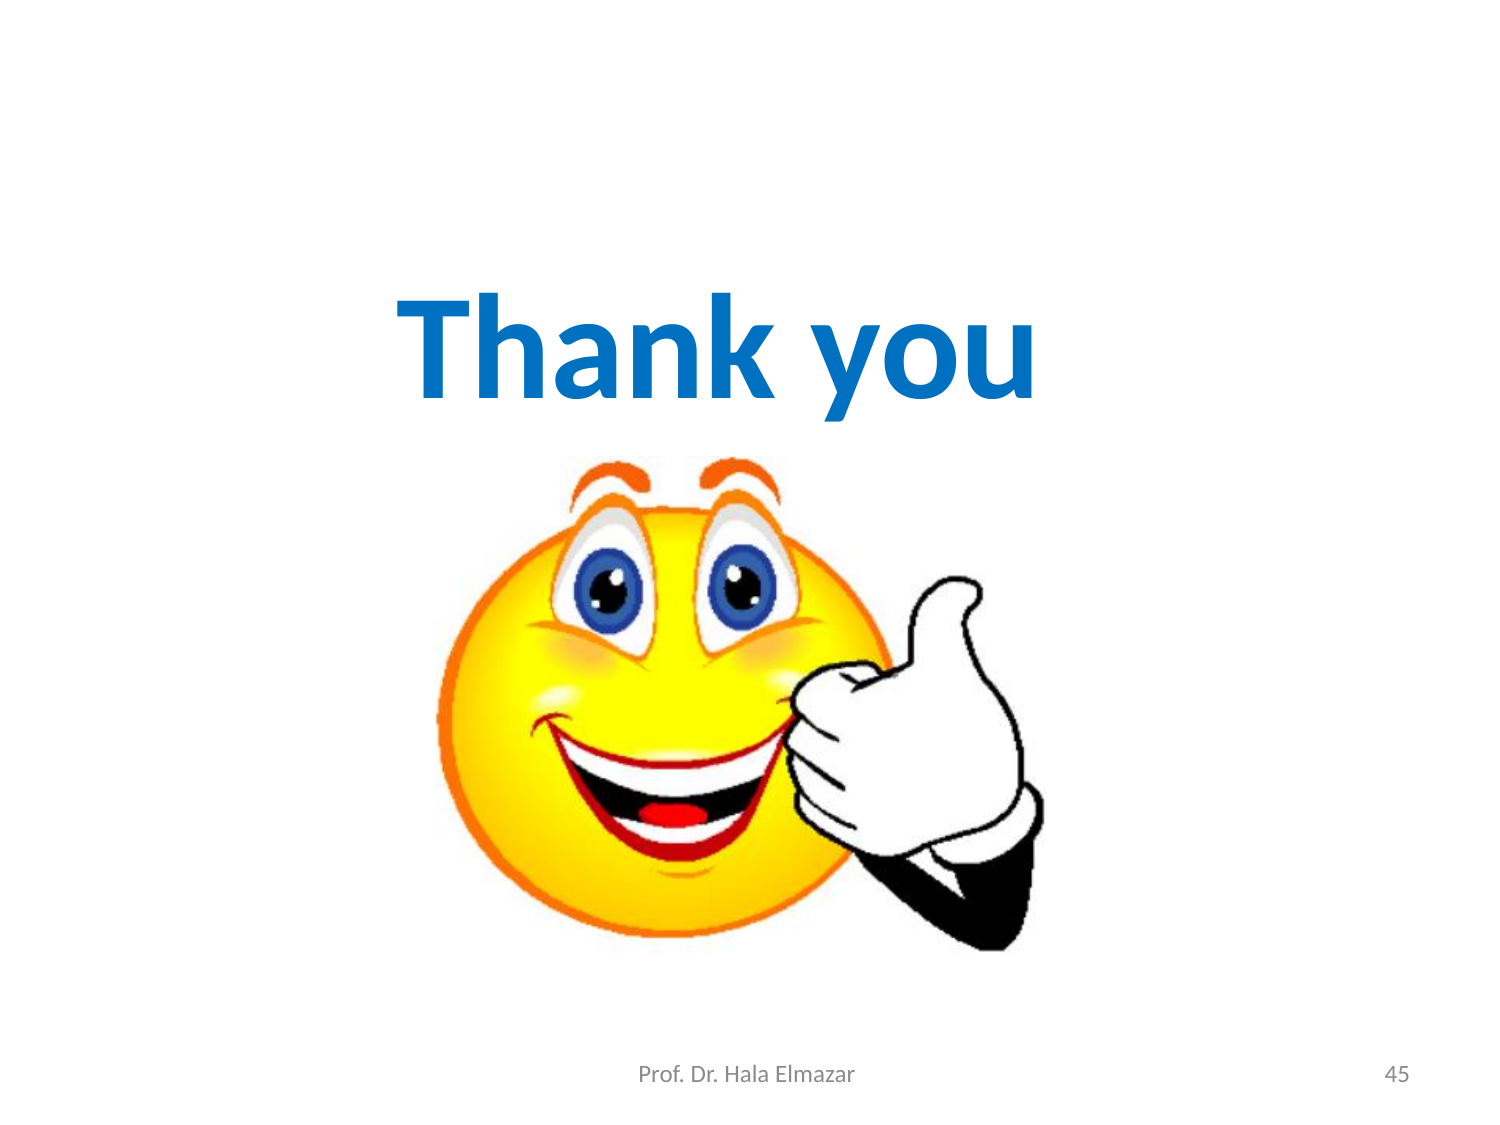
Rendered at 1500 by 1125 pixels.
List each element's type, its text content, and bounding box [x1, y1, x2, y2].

picture [435, 455, 1046, 953]
list Thank you [75, 31, 1425, 1005]
footer Prof. Dr. Hala Elmazar [512, 1042, 988, 1103]
slide_number 45 [1074, 1042, 1425, 1103]
